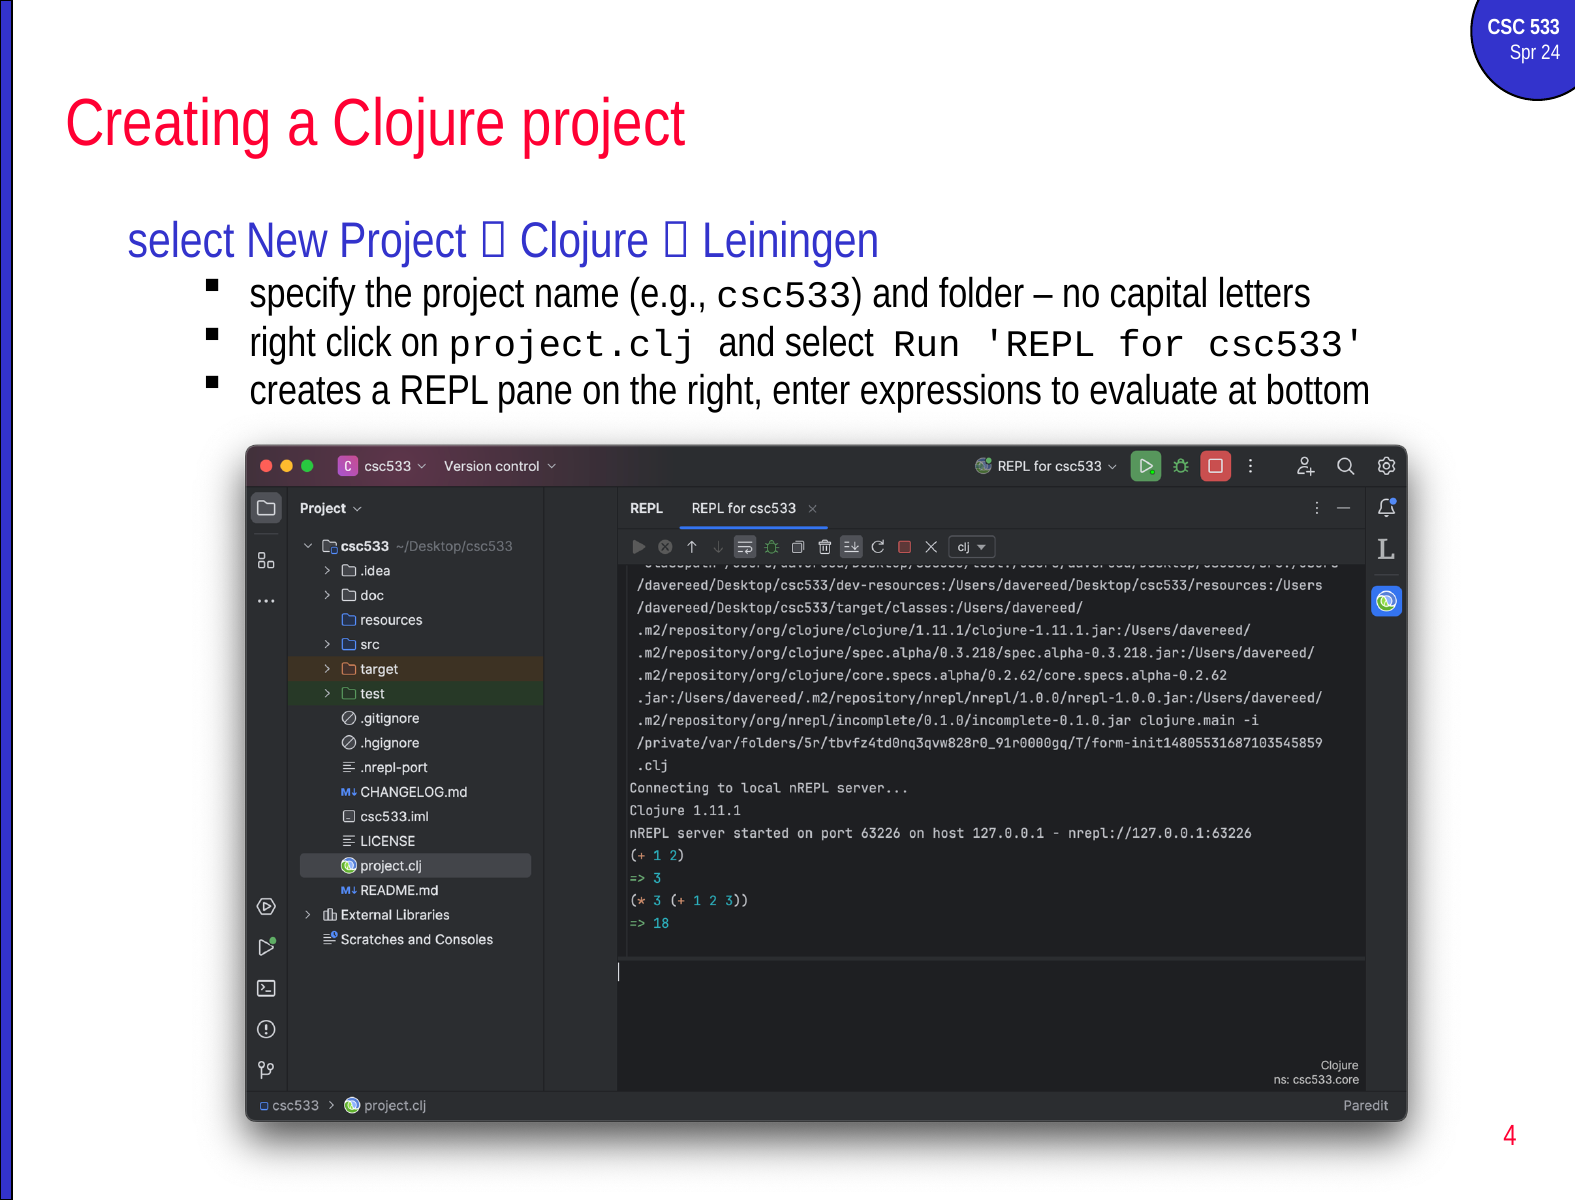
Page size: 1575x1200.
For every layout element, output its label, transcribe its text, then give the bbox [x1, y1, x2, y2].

picture [188, 406, 1464, 1197]
slide_number 4 [1470, 1092, 1532, 1174]
list select New Project  Clojure  Leiningen specify the project name (e.g., csc533) and folder – no capital letters right click on project.clj and select Run 'REPL for csc533' creates a REPL pane on the right, enter expressions to evaluate at bottom [112, 200, 1541, 438]
title Creating a Clojure project [50, 62, 1538, 175]
